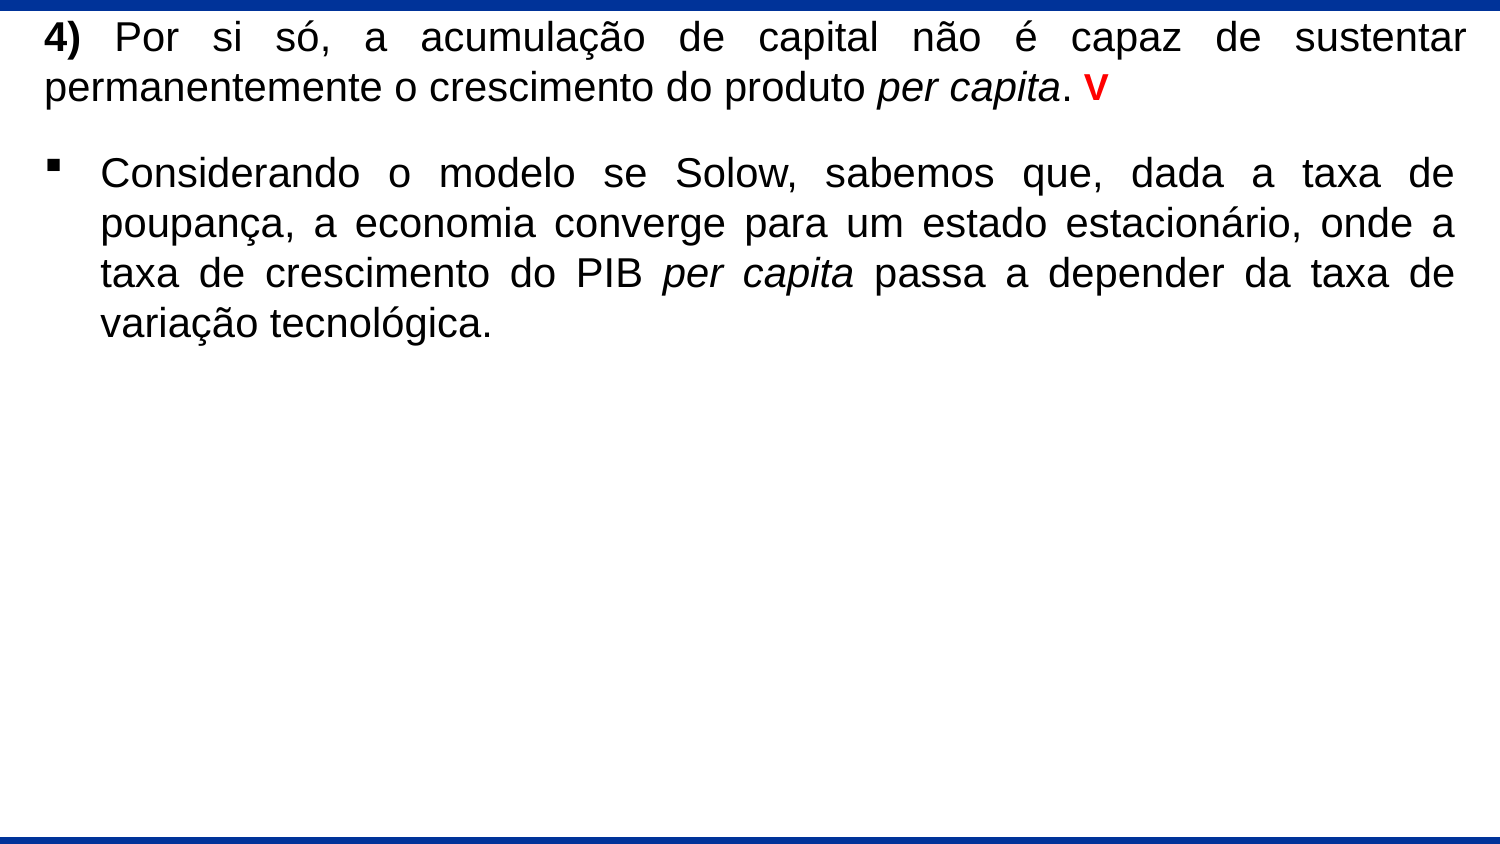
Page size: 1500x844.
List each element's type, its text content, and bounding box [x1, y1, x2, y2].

text_box V [1068, 55, 1140, 116]
text_box Considerando o modelo se Solow, sabemos que, dada a taxa de poupança, a economia converge para um estado estacionário, onde a taxa de crescimento do PIB per capita passa a depender da taxa de variação tecnológica. [29, 138, 1471, 404]
text_box 4) Por si só, a acumulação de capital não é capaz de sustentar permanentemente o crescimento do produto per capita. [29, 2, 1483, 117]
